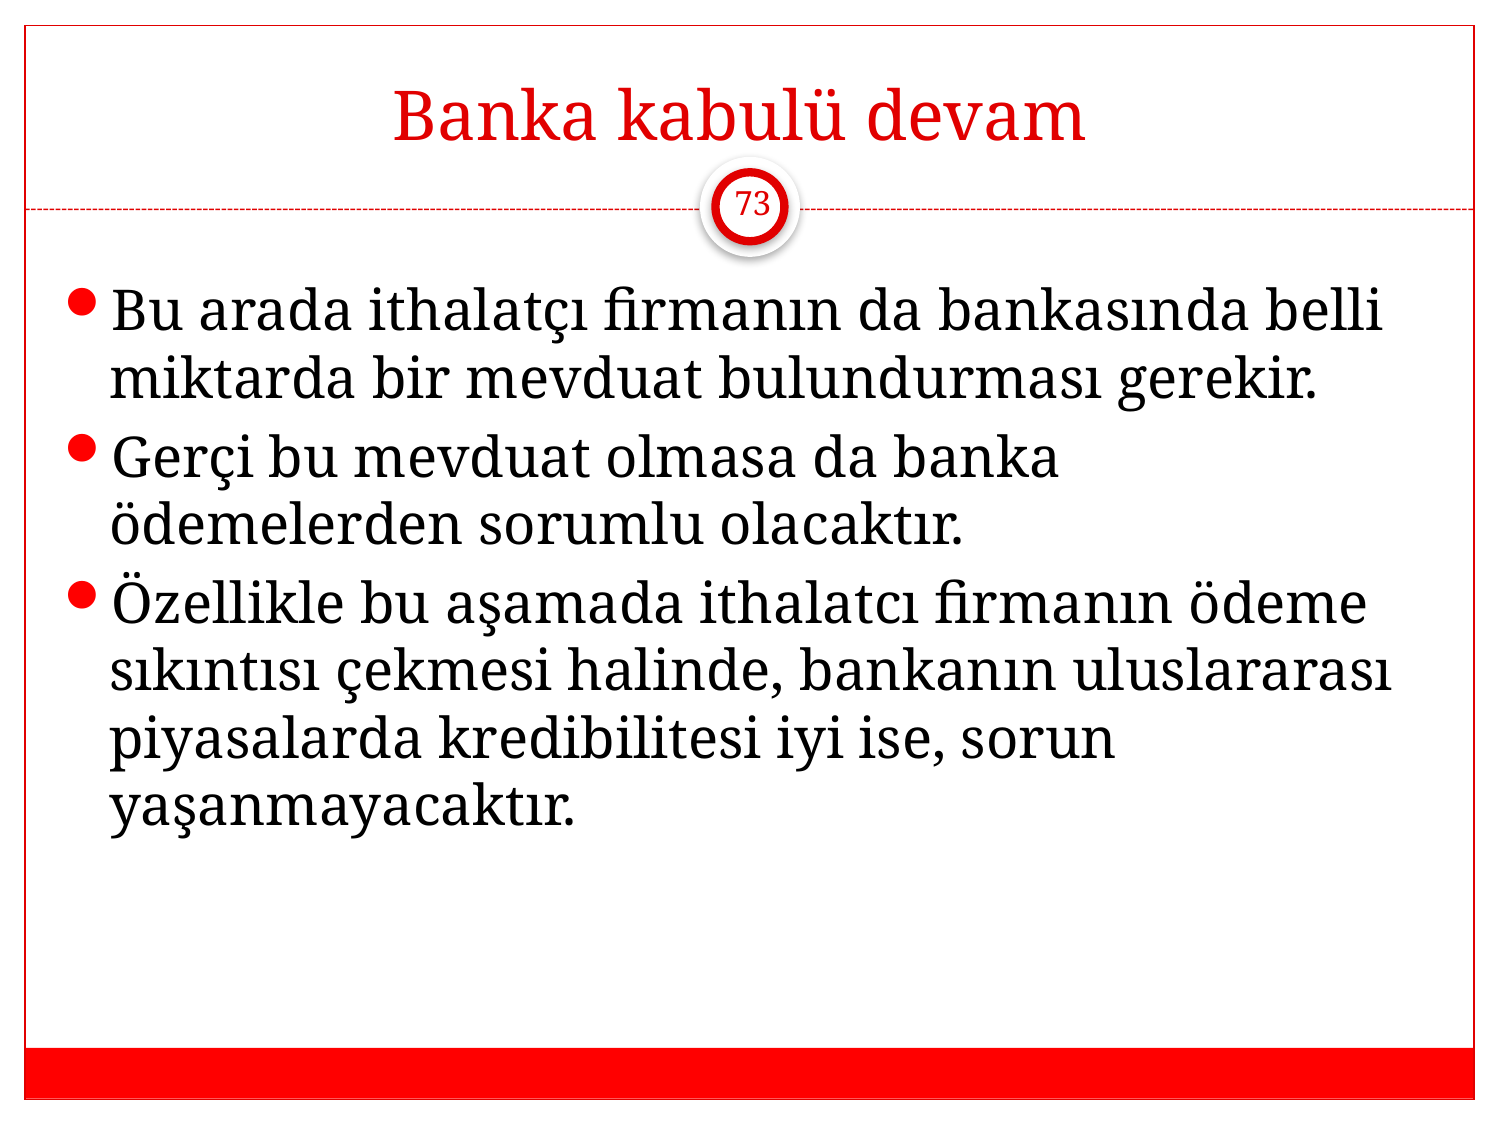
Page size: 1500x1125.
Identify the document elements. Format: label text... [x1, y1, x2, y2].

slide_number 73 [715, 168, 791, 241]
list Bu arada ithalatçı firmanın da bankasında belli miktarda bir mevduat bulundurması gerekir. Gerçi bu mevduat olmasa da banka ödemelerden sorumlu olacaktır. Özellikle bu aşamada ithalatcı firmanın ödeme sıkıntısı çekmesi halinde, bankanın uluslararası piyasalarda kredibilitesi iyi ise, sorun yaşanmayacaktır. [49, 267, 1445, 1001]
title Banka kabulü devam [49, 37, 1450, 162]
footer [50, 1051, 638, 1112]
